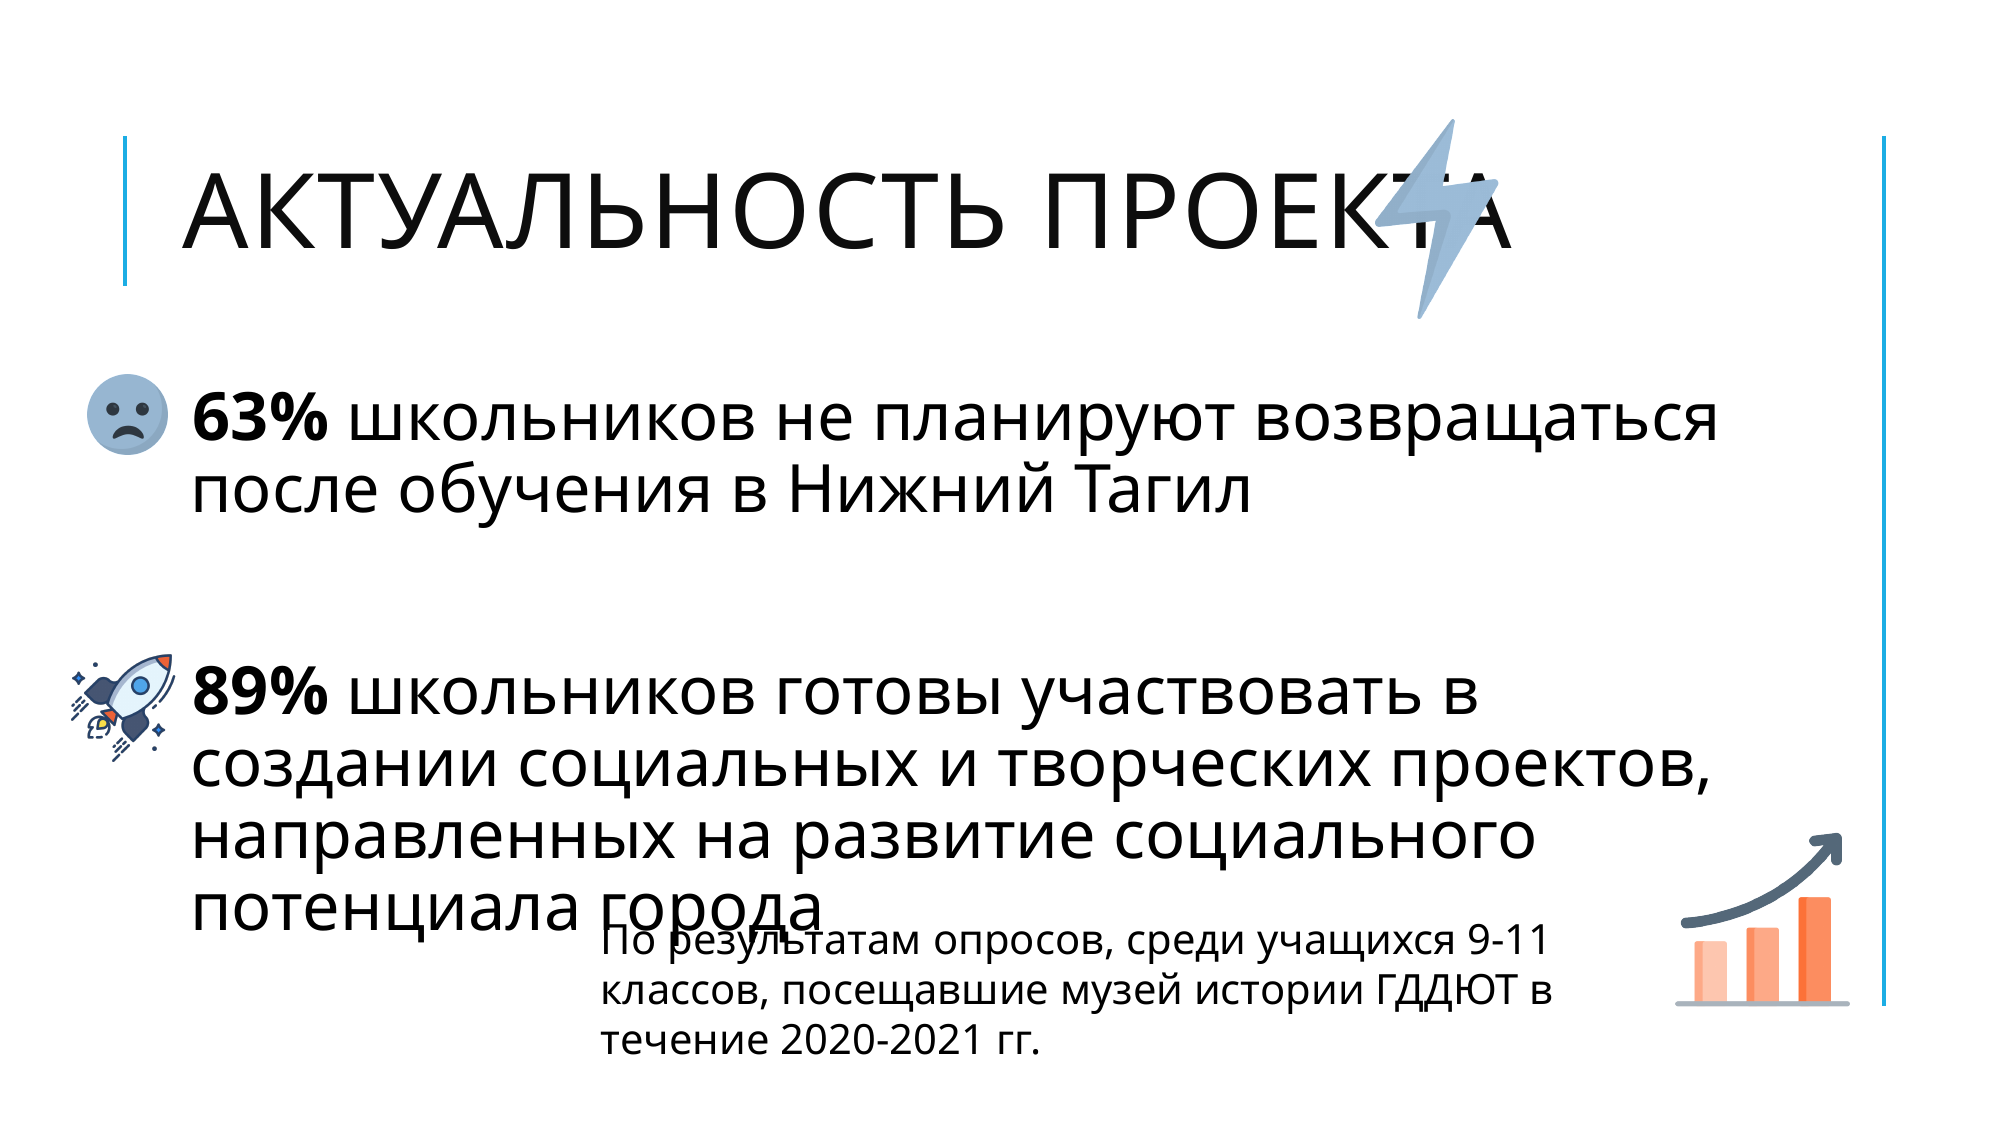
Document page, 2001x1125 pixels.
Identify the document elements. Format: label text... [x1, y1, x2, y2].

title Актуальность проекта [168, 96, 1763, 342]
picture [1675, 832, 1850, 1008]
picture [87, 374, 169, 456]
picture [1337, 119, 1537, 319]
picture [68, 653, 178, 763]
list 63% школьников не планируют возвращаться после обучения в Нижний Тагил 89% школьников готовы участвовать в создании социальных и творческих проектов, направленных на развитие социального потенциала города [168, 375, 1763, 1035]
text_box По результатам опросов, среди учащихся 9-11 классов, посещавшие музей истории ГДДЮТ в течение 2020-2021 гг. [586, 905, 1702, 1070]
